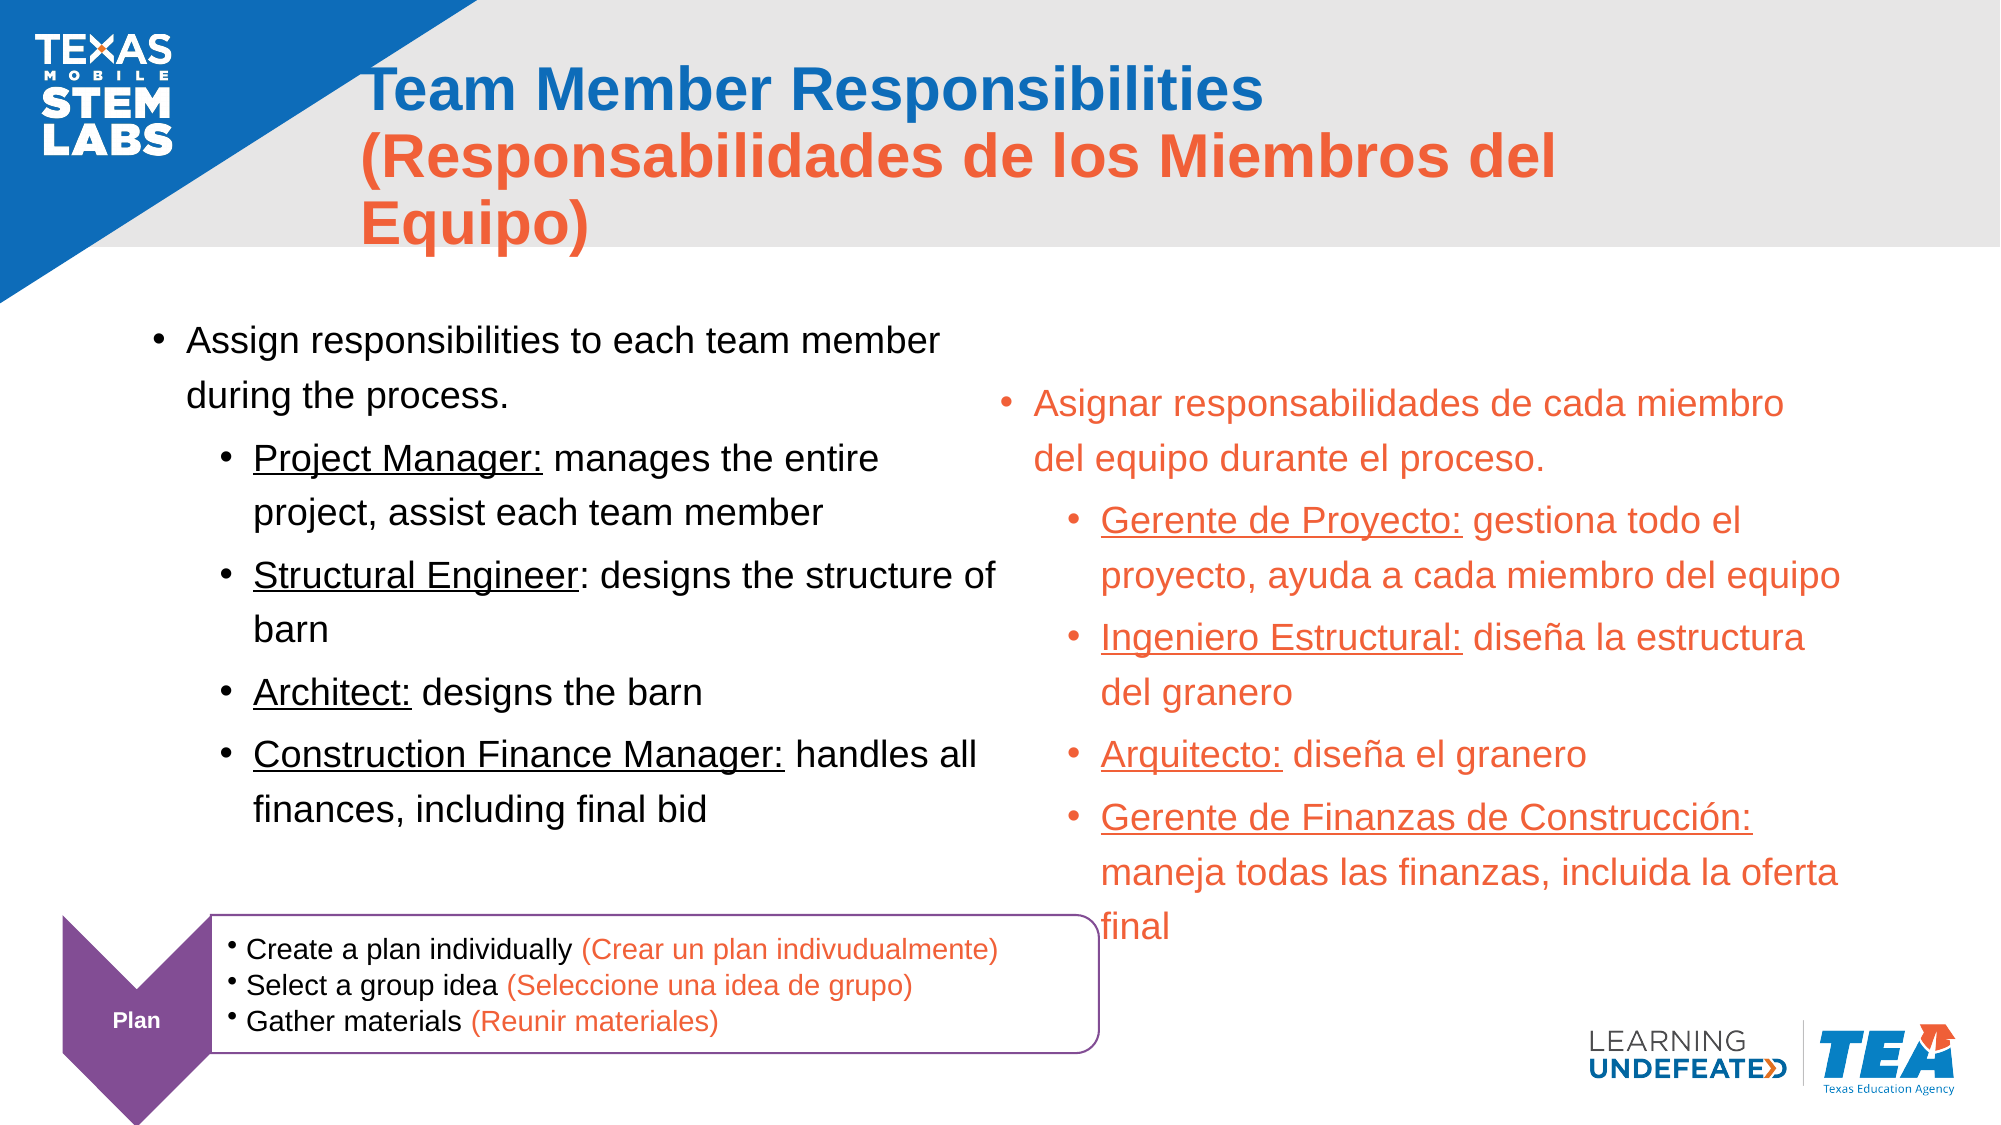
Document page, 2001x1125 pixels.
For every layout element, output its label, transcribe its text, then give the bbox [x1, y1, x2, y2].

picture [35, 34, 173, 160]
picture [1590, 1020, 1957, 1096]
title Team Member Responsibilities (Responsabilidades de los Miembros del Equipo) [345, 48, 1801, 266]
list Assign responsibilities to each team member during the process. Project Manager: manages the entire project, assist each team member Structural Engineer: designs the structure of barn Architect: designs the barn Construction Finance Manager: handles all finances, including final bid Asignar responsabilidades de cada miembro del equipo durante el proceso. Gerente de Proyecto: gestiona todo el proyecto, ayuda a cada miembro del equipo Ingeniero Estructural: diseña la estructura del granero Arquitecto: diseña el granero Gerente de Finanzas de Construcción: maneja todas las finanzas, incluida la oferta final [137, 299, 1863, 1014]
